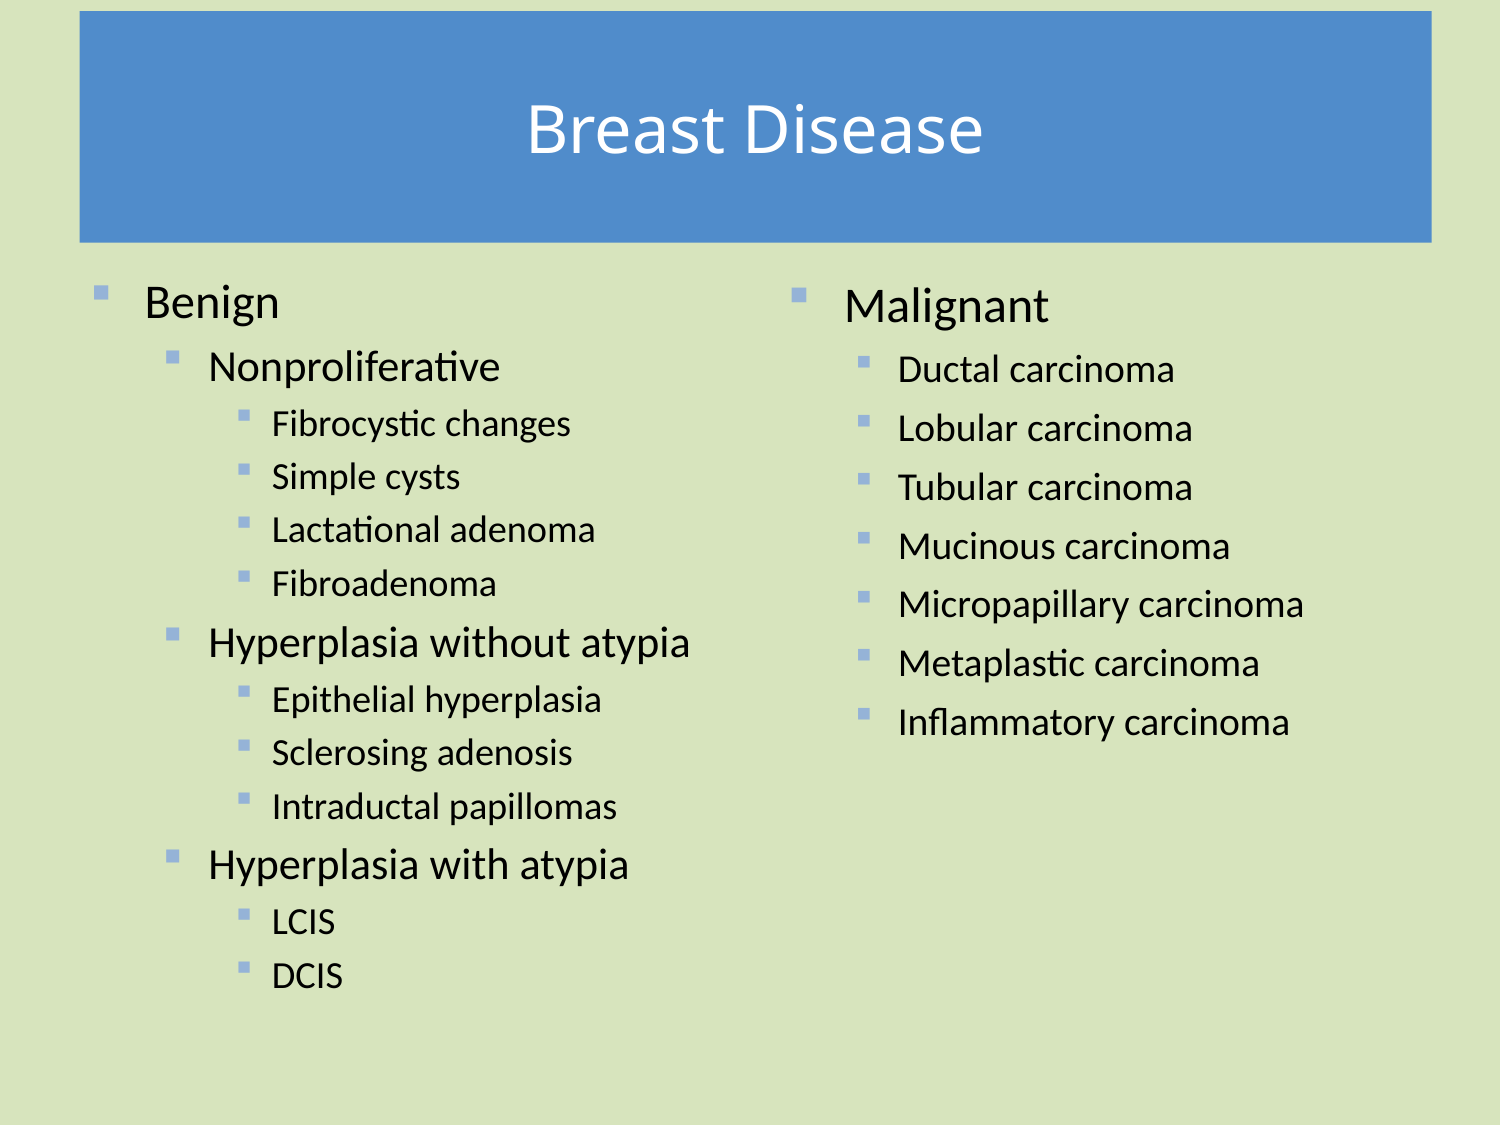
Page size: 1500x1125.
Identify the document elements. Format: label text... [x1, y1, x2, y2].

list Benign Nonproliferative Fibrocystic changes Simple cysts Lactational adenoma Fibroadenoma Hyperplasia without atypia Epithelial hyperplasia Sclerosing adenosis Intraductal papillomas Hyperplasia with atypia LCIS DCIS [75, 262, 762, 1005]
title Breast Disease [79, 11, 1432, 243]
text_box Malignant Ductal carcinoma Lobular carcinoma Tubular carcinoma Mucinous carcinoma Micropapillary carcinoma Metaplastic carcinoma Inflammatory carcinoma [772, 264, 1432, 1008]
